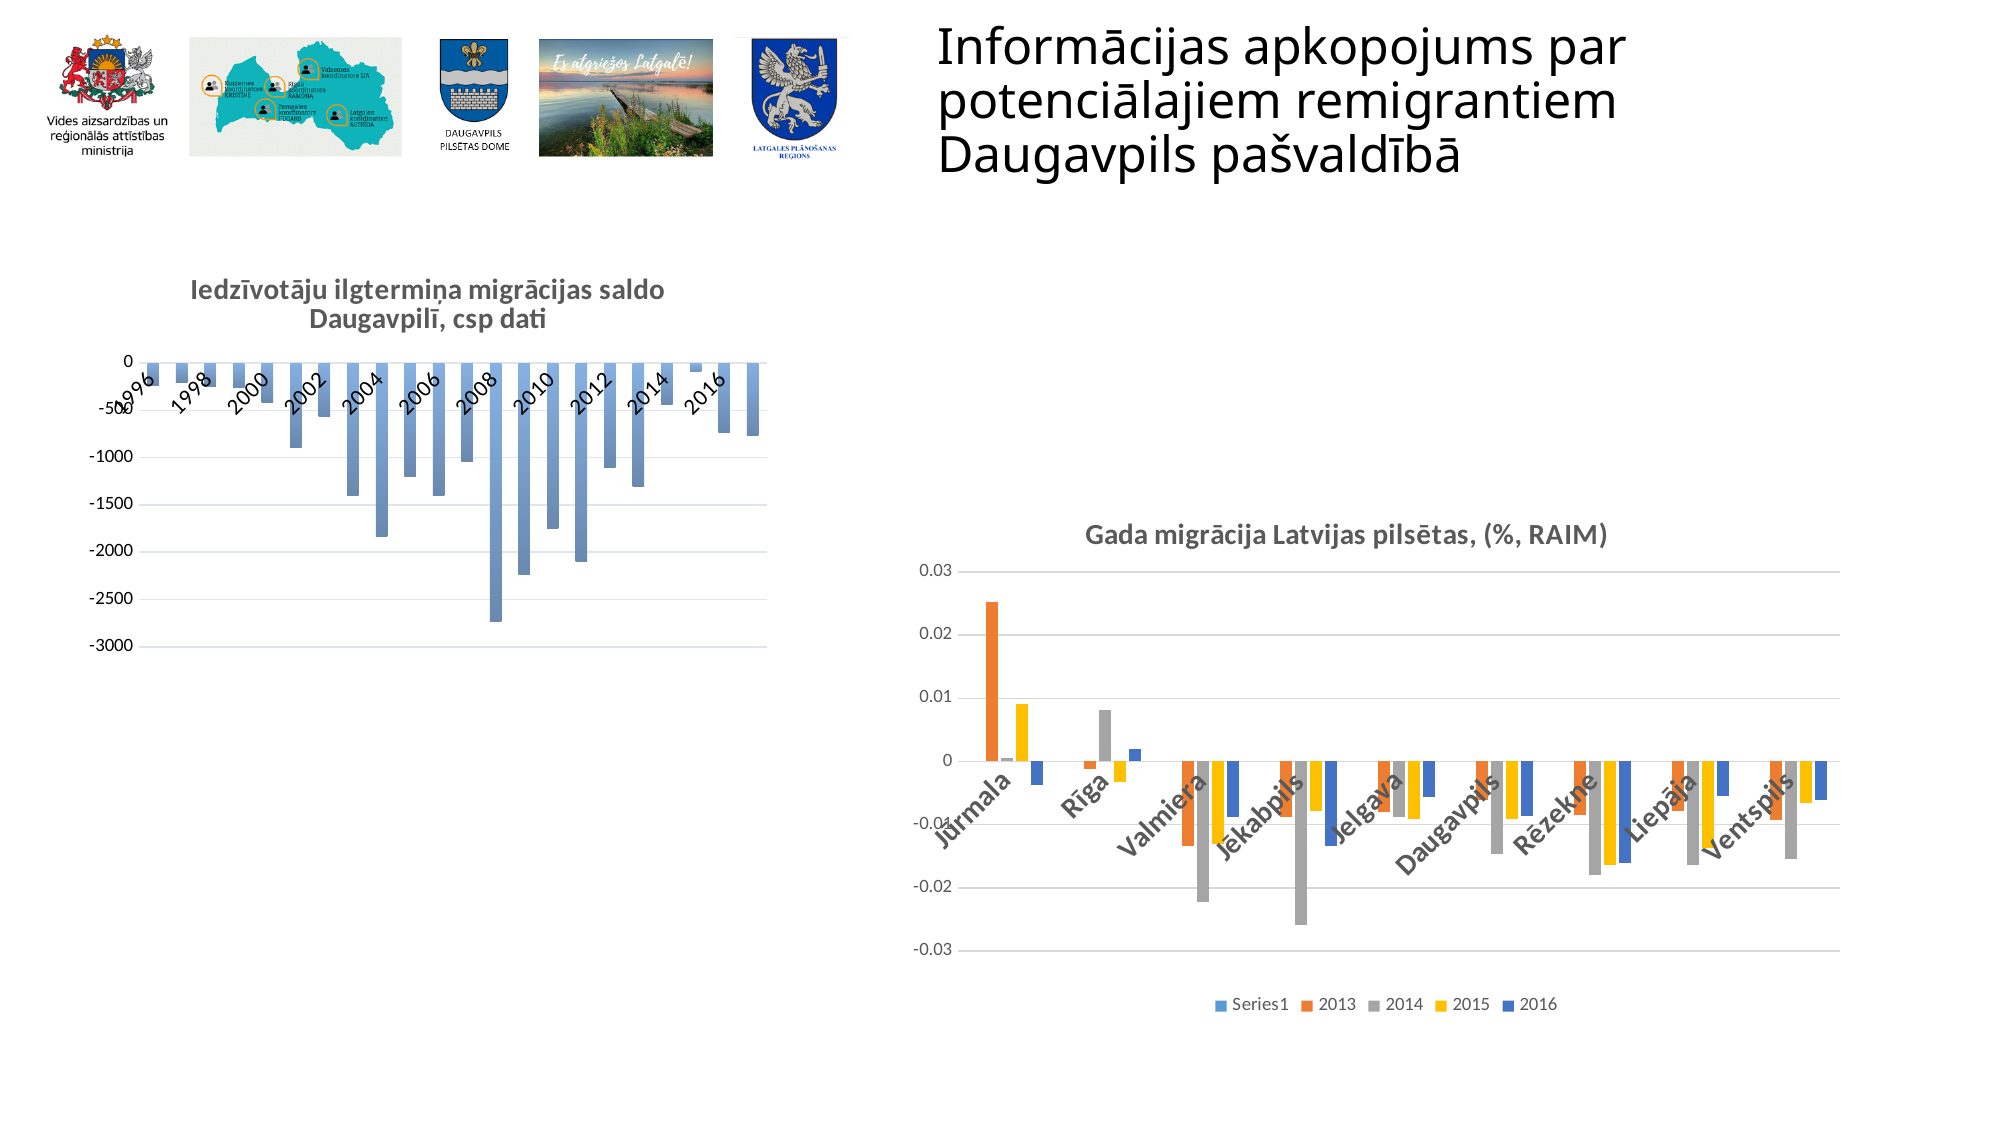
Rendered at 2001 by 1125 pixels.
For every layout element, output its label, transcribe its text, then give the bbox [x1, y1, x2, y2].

chart [899, 499, 1873, 1022]
text_box Informācijas apkopojums par potenciālajiem remigrantiem Daugavpils pašvaldībā [922, 27, 1889, 178]
chart [74, 252, 781, 665]
picture [22, 27, 868, 178]
